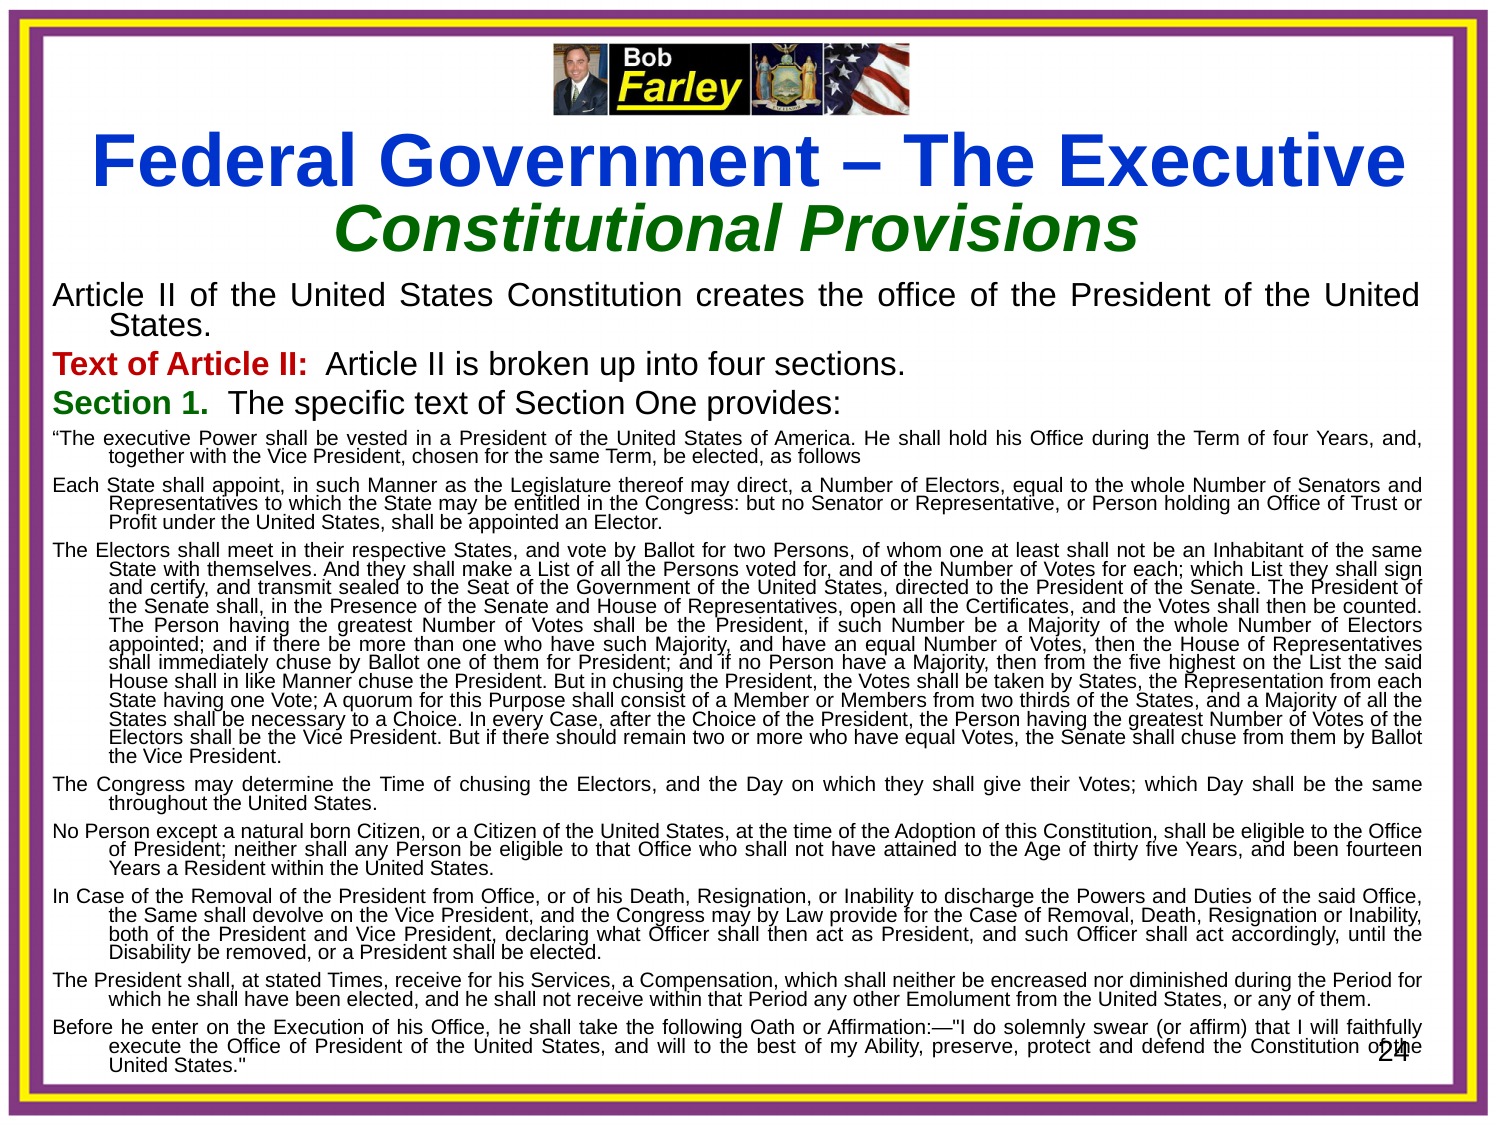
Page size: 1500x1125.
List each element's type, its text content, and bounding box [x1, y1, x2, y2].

text_box Federal Government – The Executive Constitutional Provisions Article II of the United States Constitution creates the office of the President of the United States. Text of Article II: Article II is broken up into four sections. Section 1. The specific text of Section One provides: “The executive Power shall be vested in a President of the United States of America. He shall hold his Office during the Term of four Years, and, together with the Vice President, chosen for the same Term, be elected, as follows Each State shall appoint, in such Manner as the Legislature thereof may direct, a Number of Electors, equal to the whole Number of Senators and Representatives to which the State may be entitled in the Congress: but no Senator or Representative, or Person holding an Office of Trust or Profit under the United States, shall be appointed an Elector. The Electors shall meet in their respective States, and vote by Ballot for two Persons, of whom one at least shall not be an Inhabitant of the same State with themselves. And they shall make a List of all the Persons voted for, and of the Number of Votes for each; which List they shall sign and certify, and transmit sealed to the Seat of the Government of the United States, directed to the President of the Senate. The President of the Senate shall, in the Presence of the Senate and House of Representatives, open all the Certificates, and the Votes shall then be counted. The Person having the greatest Number of Votes shall be the President, if such Number be a Majority of the whole Number of Electors appointed; and if there be more than one who have such Majority, and have an equal Number of Votes, then the House of Representatives shall immediately chuse by Ballot one of them for President; and if no Person have a Majority, then from the five highest on the List the said House shall in like Manner chuse the President. But in chusing the President, the Votes shall be taken by States, the Representation from each State having one Vote; A quorum for this Purpose shall consist of a Member or Members from two thirds of the States, and a Majority of all the States shall be necessary to a Choice. In every Case, after the Choice of the President, the Person having the greatest Number of Votes of the Electors shall be the Vice President. But if there should remain two or more who have equal Votes, the Senate shall chuse from them by Ballot the Vice President. The Congress may determine the Time of chusing the Electors, and the Day on which they shall give their Votes; which Day shall be the same throughout the United States. No Person except a natural born Citizen, or a Citizen of the United States, at the time of the Adoption of this Constitution, shall be eligible to the Office of President; neither shall any Person be eligible to that Office who shall not have attained to the Age of thirty five Years, and been fourteen Years a Resident within the United States. In Case of the Removal of the President from Office, or of his Death, Resignation, or Inability to discharge the Powers and Duties of the said Office, the Same shall devolve on the Vice President, and the Congress may by Law provide for the Case of Removal, Death, Resignation or Inability, both of the President and Vice President, declaring what Officer shall then act as President, and such Officer shall act accordingly, until the Disability be removed, or a President shall be elected. The President shall, at stated Times, receive for his Services, a Compensation, which shall neither be encreased nor diminished during the Period for which he shall have been elected, and he shall not receive within that Period any other Emolument from the United States, or any of them. Before he enter on the Execution of his Office, he shall take the following Oath or Affirmation:—"I do solemnly swear (or affirm) that I will faithfully execute the Office of President of the United States, and will to the best of my Ability, preserve, protect and defend the Constitution of the United States." [37, 124, 1438, 1100]
picture [0, 0, 1500, 1125]
slide_number 24 [1074, 1024, 1426, 1103]
